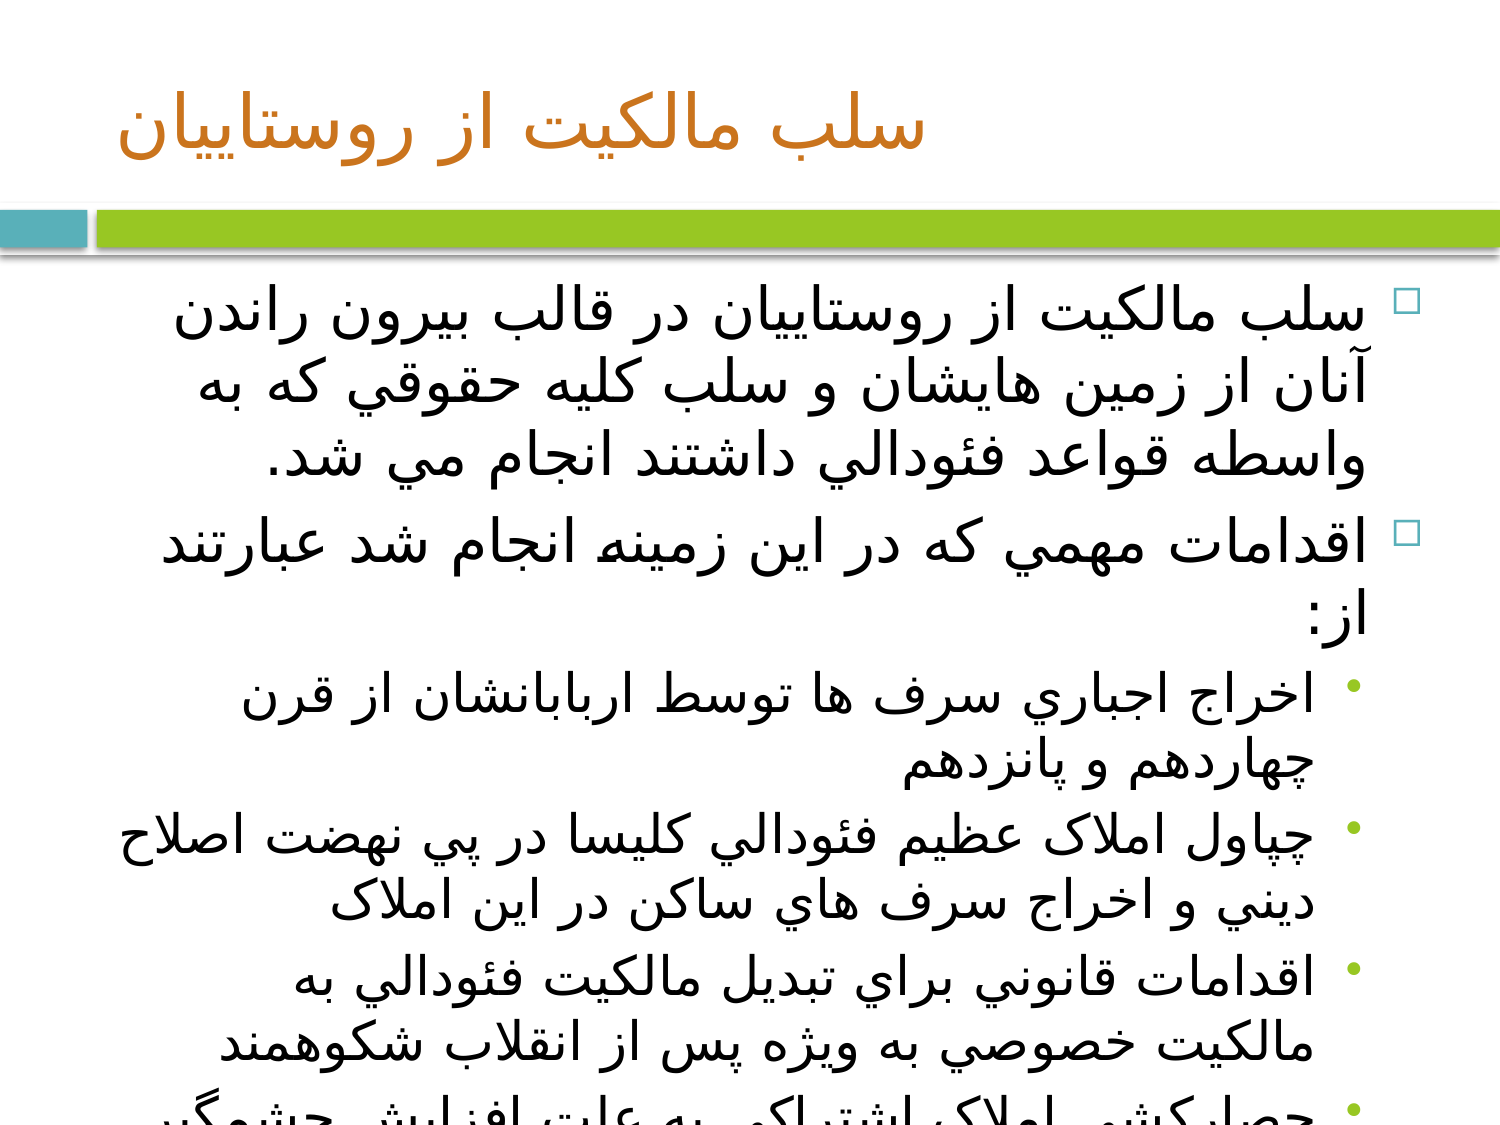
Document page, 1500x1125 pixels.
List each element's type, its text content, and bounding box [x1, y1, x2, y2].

list سلب مالکيت از روستاييان در قالب بيرون راندن آنان از زمين هايشان و سلب کليه حقوقي که به واسطه قواعد فئودالي داشتند انجام مي شد. اقدامات مهمي که در اين زمينه انجام شد عبارتند از: اخراج اجباري سرف ها توسط اربابانشان از قرن چهاردهم و پانزدهم چپاول املاک عظيم فئودالي کليسا در پي نهضت اصلاح ديني و اخراج سرف هاي ساکن در اين املاک اقدامات قانوني براي تبديل مالکيت فئودالي به مالکيت خصوصي به ويژه پس از انقلاب شکوهمند حصارکشي املاک اشتراکي به علت افزايش چشمگير قيمت پشم در همين دوران بود که اقتصاد اروپا پديده اي به نام مزرعه دار سرمايه دار را نيز تجربه کرد. [100, 262, 1438, 1000]
title سلب مالکيت از روستاييان [100, 37, 1438, 200]
